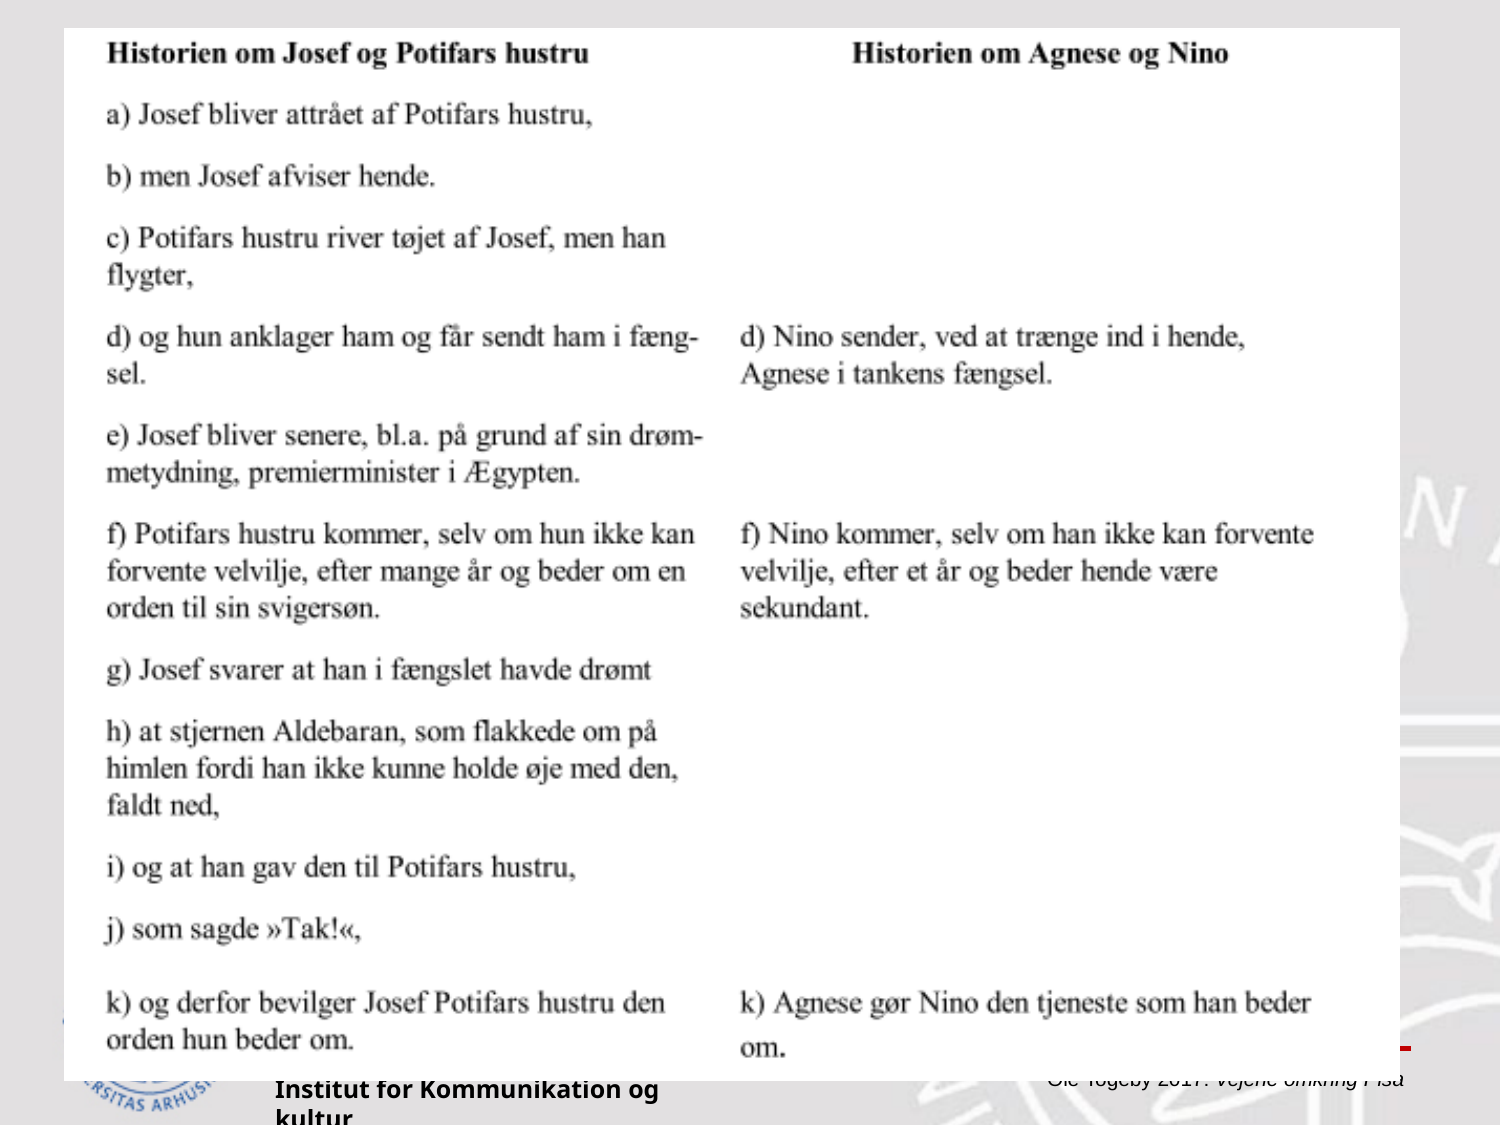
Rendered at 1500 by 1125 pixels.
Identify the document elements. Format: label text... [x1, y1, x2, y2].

footer A A R H U S U N I V E R S I T E T Institut for Kommunikation og kultur [259, 1089, 735, 1110]
picture [0, 0, 1500, 1125]
slide_number Ole Togeby 2017: Vejene omkring Pisa [879, 1058, 1419, 1103]
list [64, 28, 1400, 1081]
